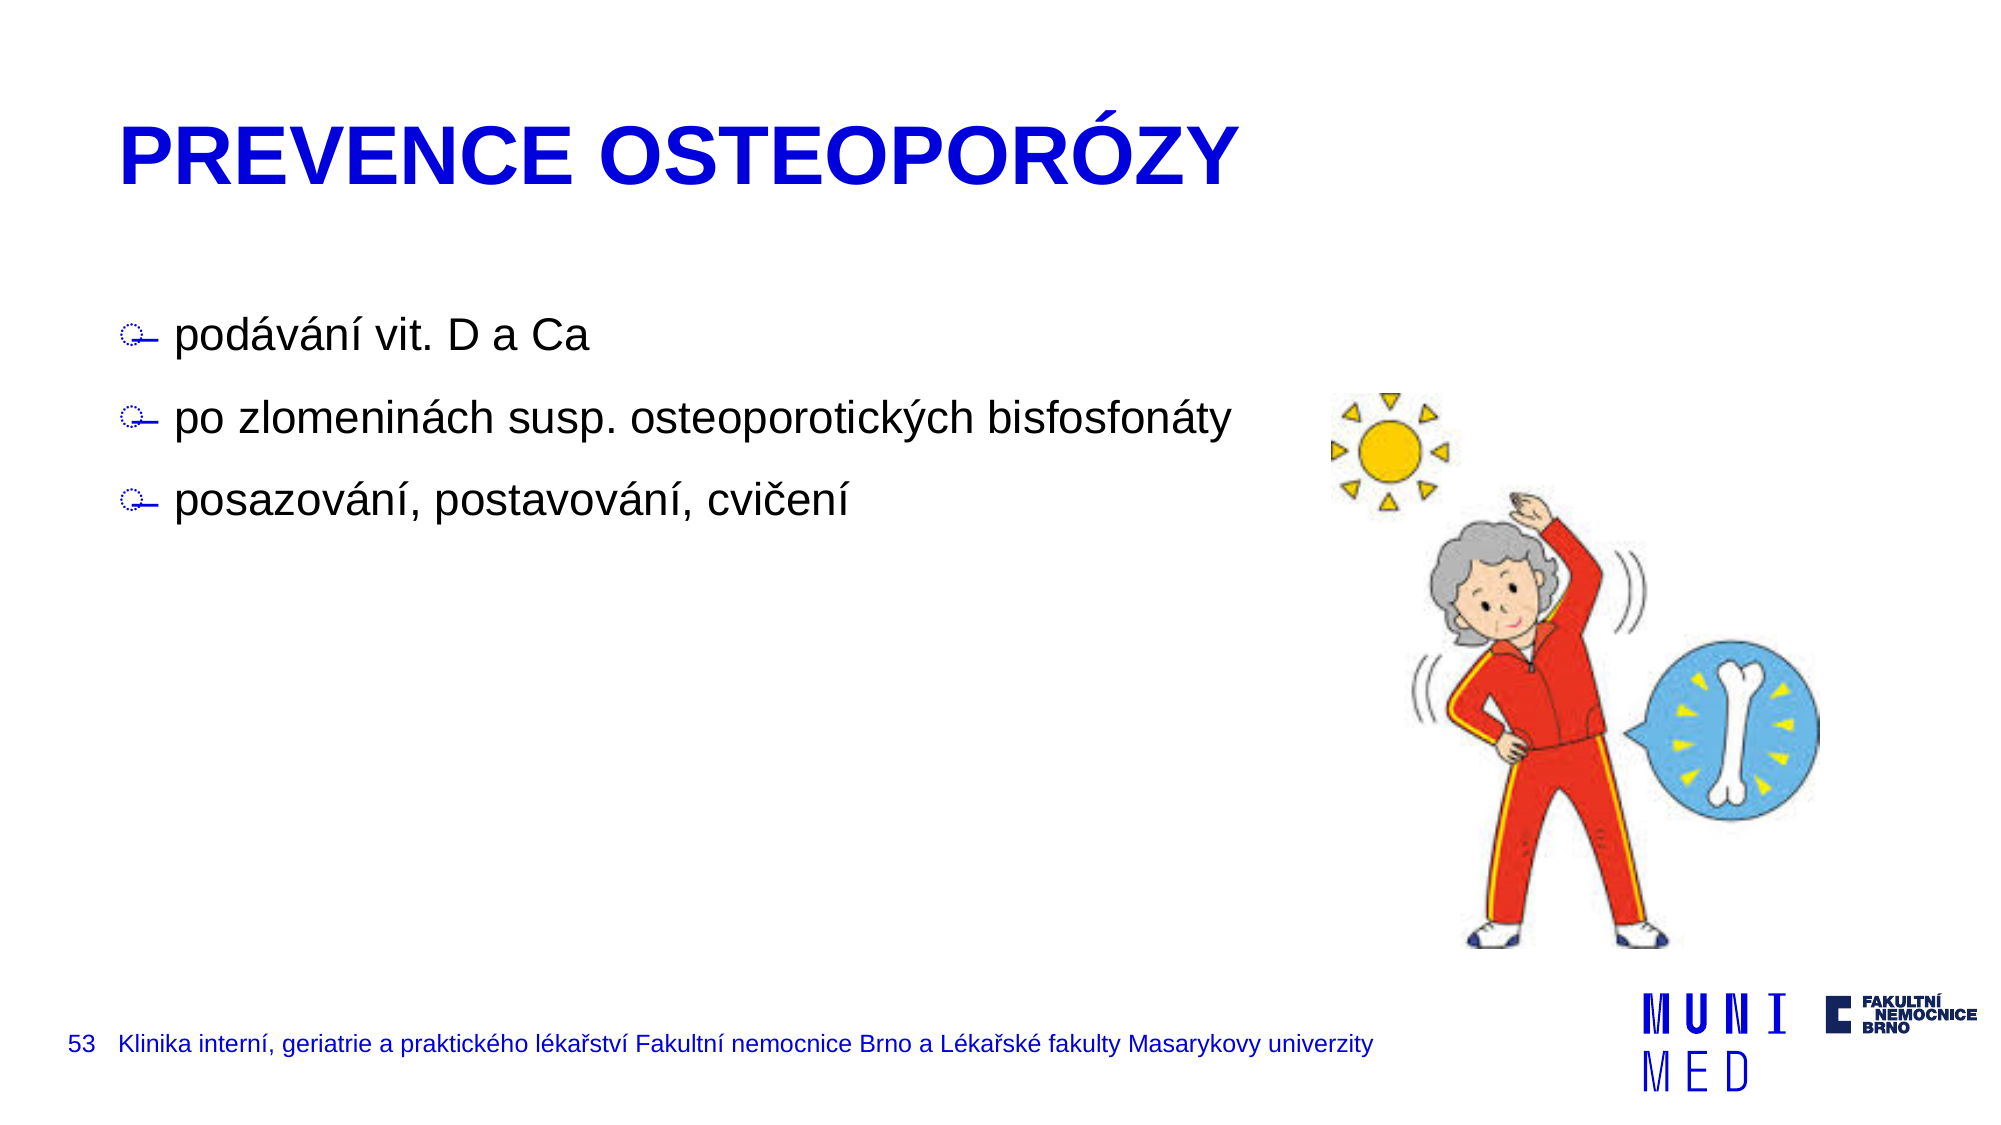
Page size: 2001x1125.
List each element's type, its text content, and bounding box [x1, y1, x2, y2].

title PREVENCE OSTEOPORÓZY [118, 118, 1883, 193]
picture [1331, 393, 1820, 950]
slide_number 53 [67, 1021, 110, 1063]
footer Klinika interní, geriatrie a praktického lékařství Fakultní nemocnice Brno a Lékařské fakulty Masarykovy univerzity [118, 1021, 1418, 1063]
list podávání vit. D a Ca po zlomeninách susp. osteoporotických bisfosfonáty posazování, postavování, cvičení [118, 277, 1883, 957]
